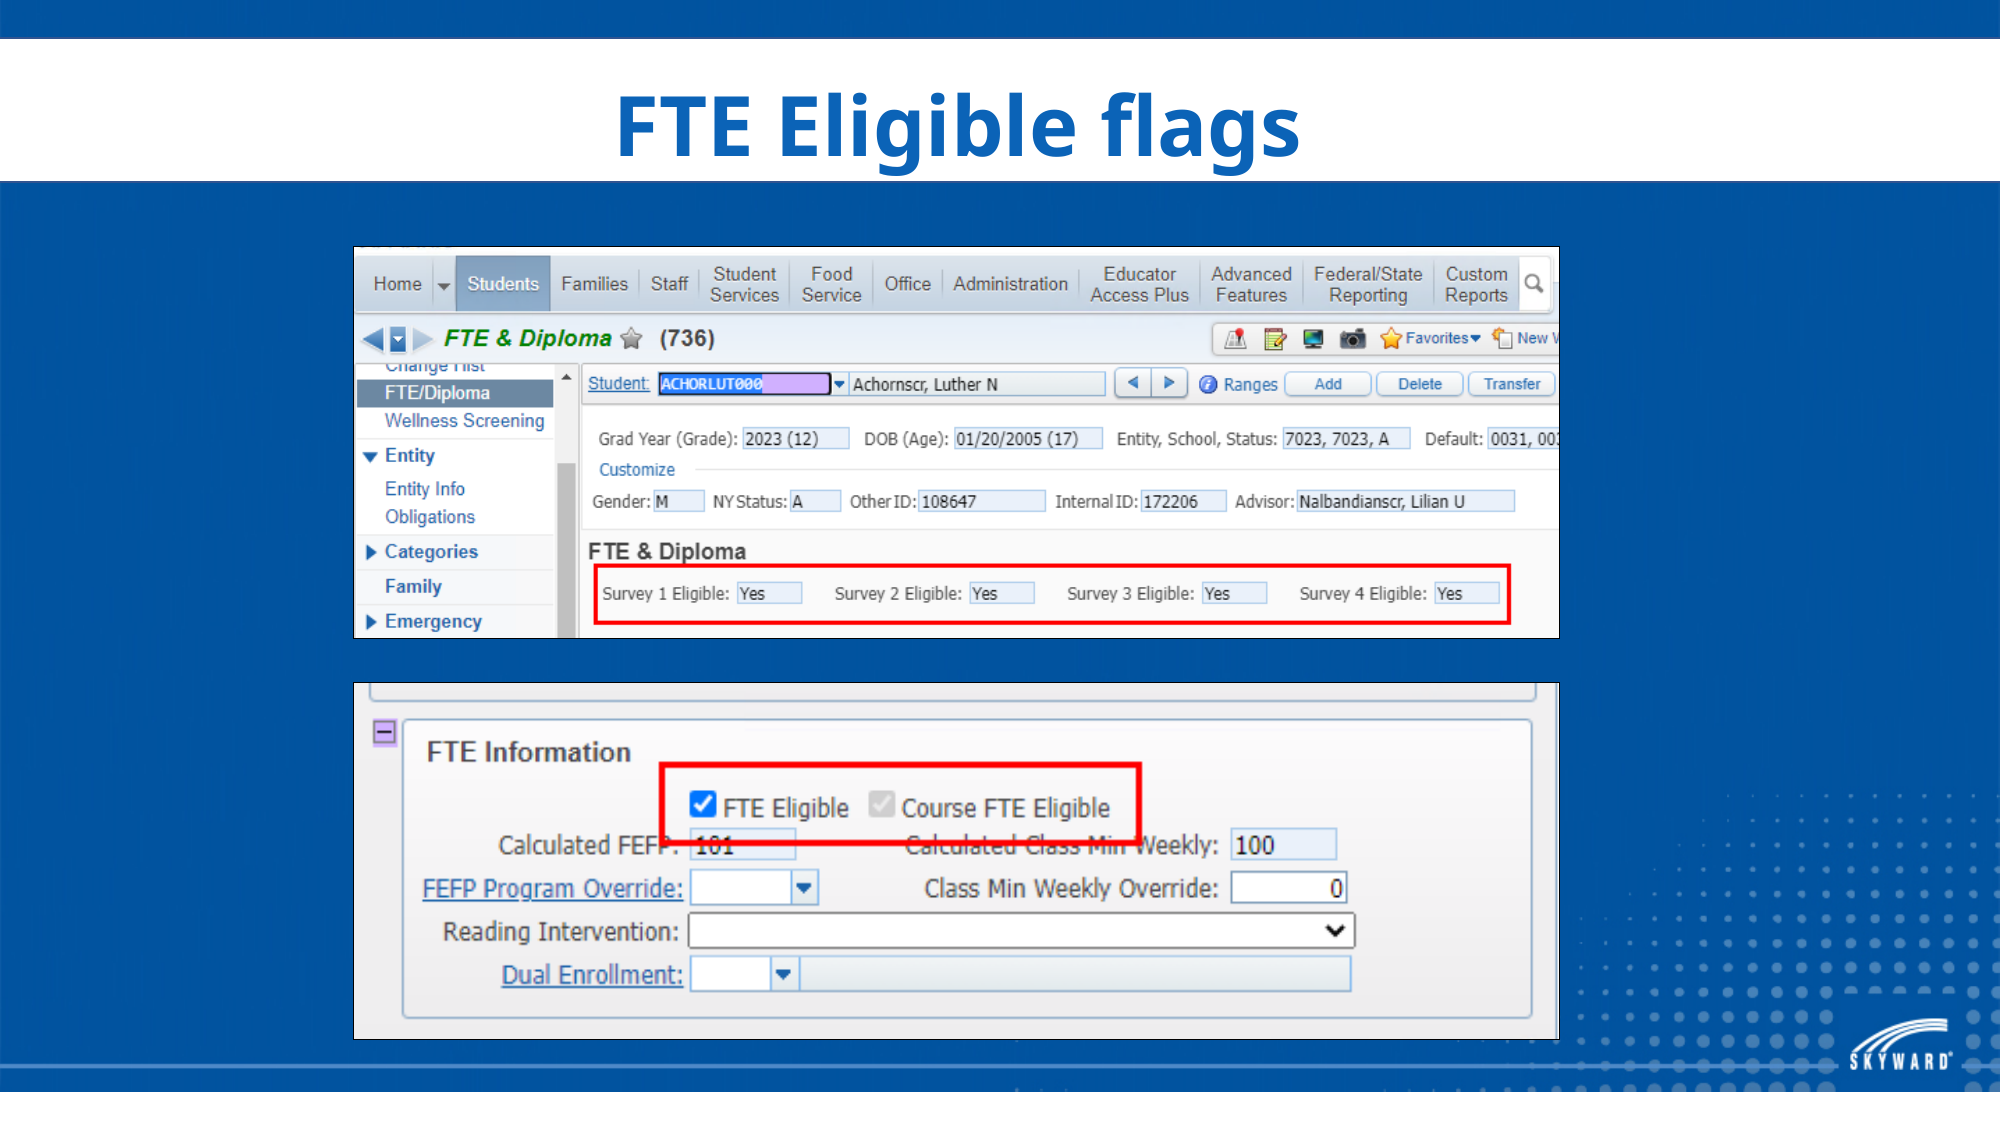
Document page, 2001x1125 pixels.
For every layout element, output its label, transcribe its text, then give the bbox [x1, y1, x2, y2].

picture [0, 0, 2000, 37]
text_box [0, 37, 2000, 183]
picture [0, 183, 2000, 1092]
title FTE Eligible flags [229, 38, 1730, 183]
